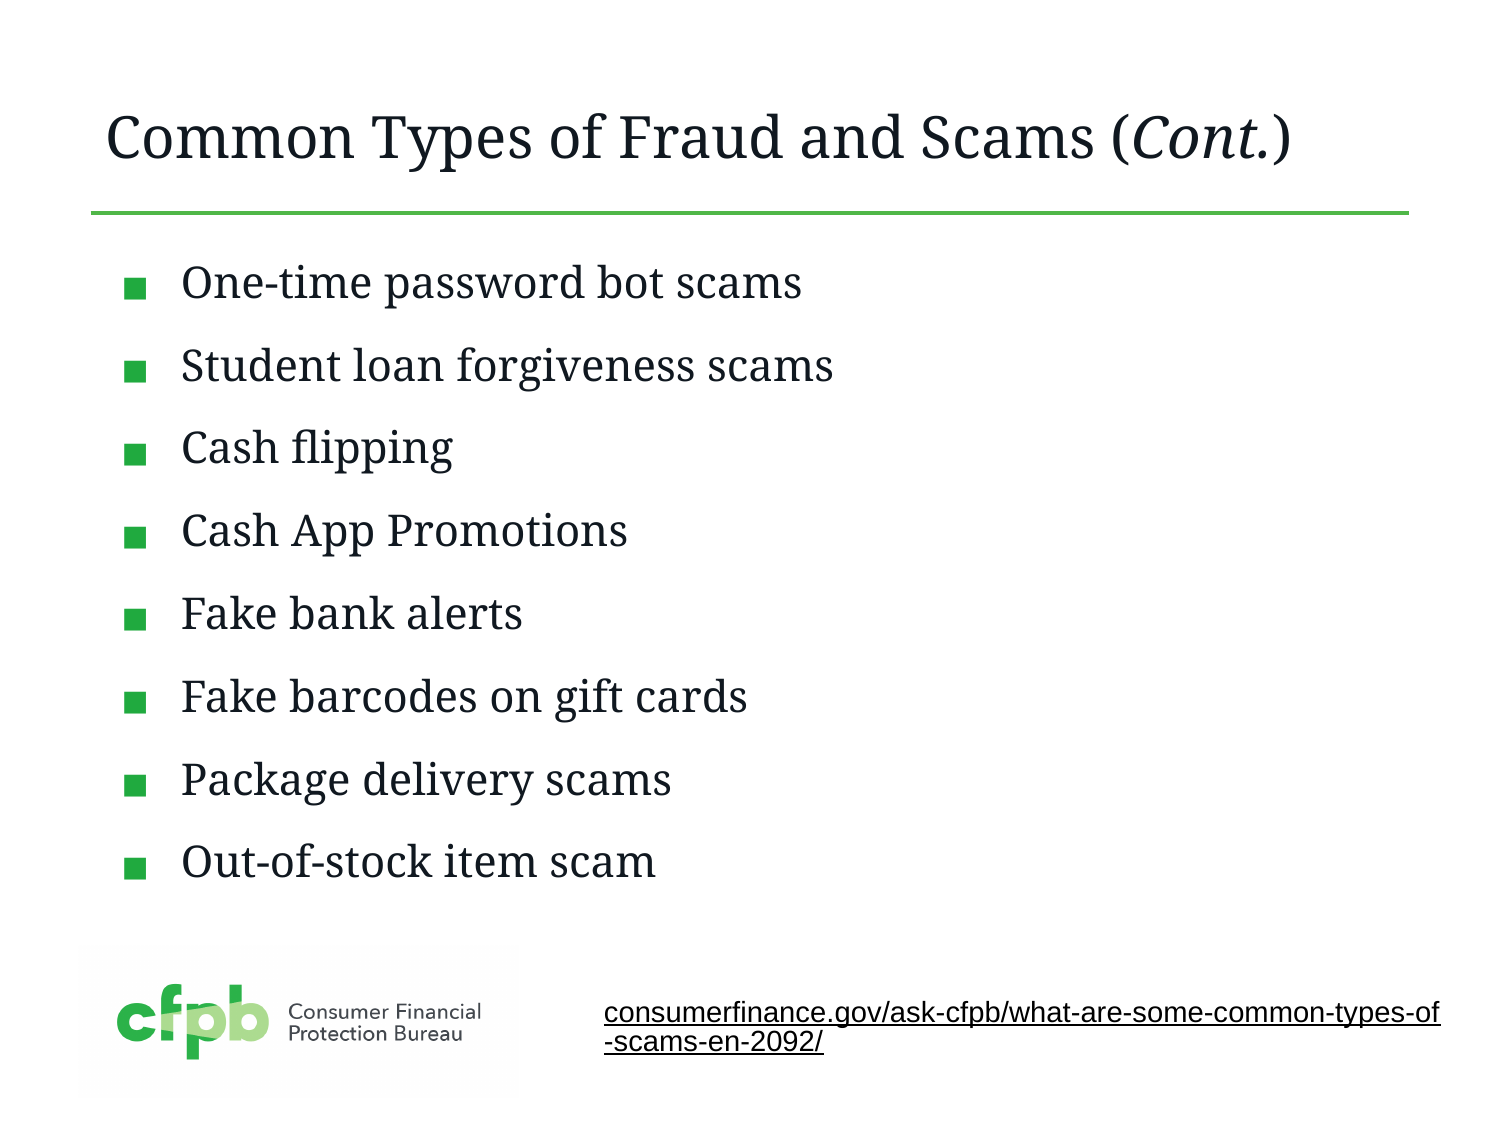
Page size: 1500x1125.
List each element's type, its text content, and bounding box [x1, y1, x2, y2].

picture [78, 945, 519, 1098]
list One-time password bot scams Student loan forgiveness scams Cash flipping Cash App Promotions Fake bank alerts Fake barcodes on gift cards Package delivery scams Out-of-stock item scam [90, 237, 1410, 914]
text_box consumerfinance.gov/ask-cfpb/what-are-some-common-types-of-scams-en-2092/ [589, 985, 1463, 1071]
title Common Types of Fraud and Scams (Cont.) [90, 74, 1410, 197]
